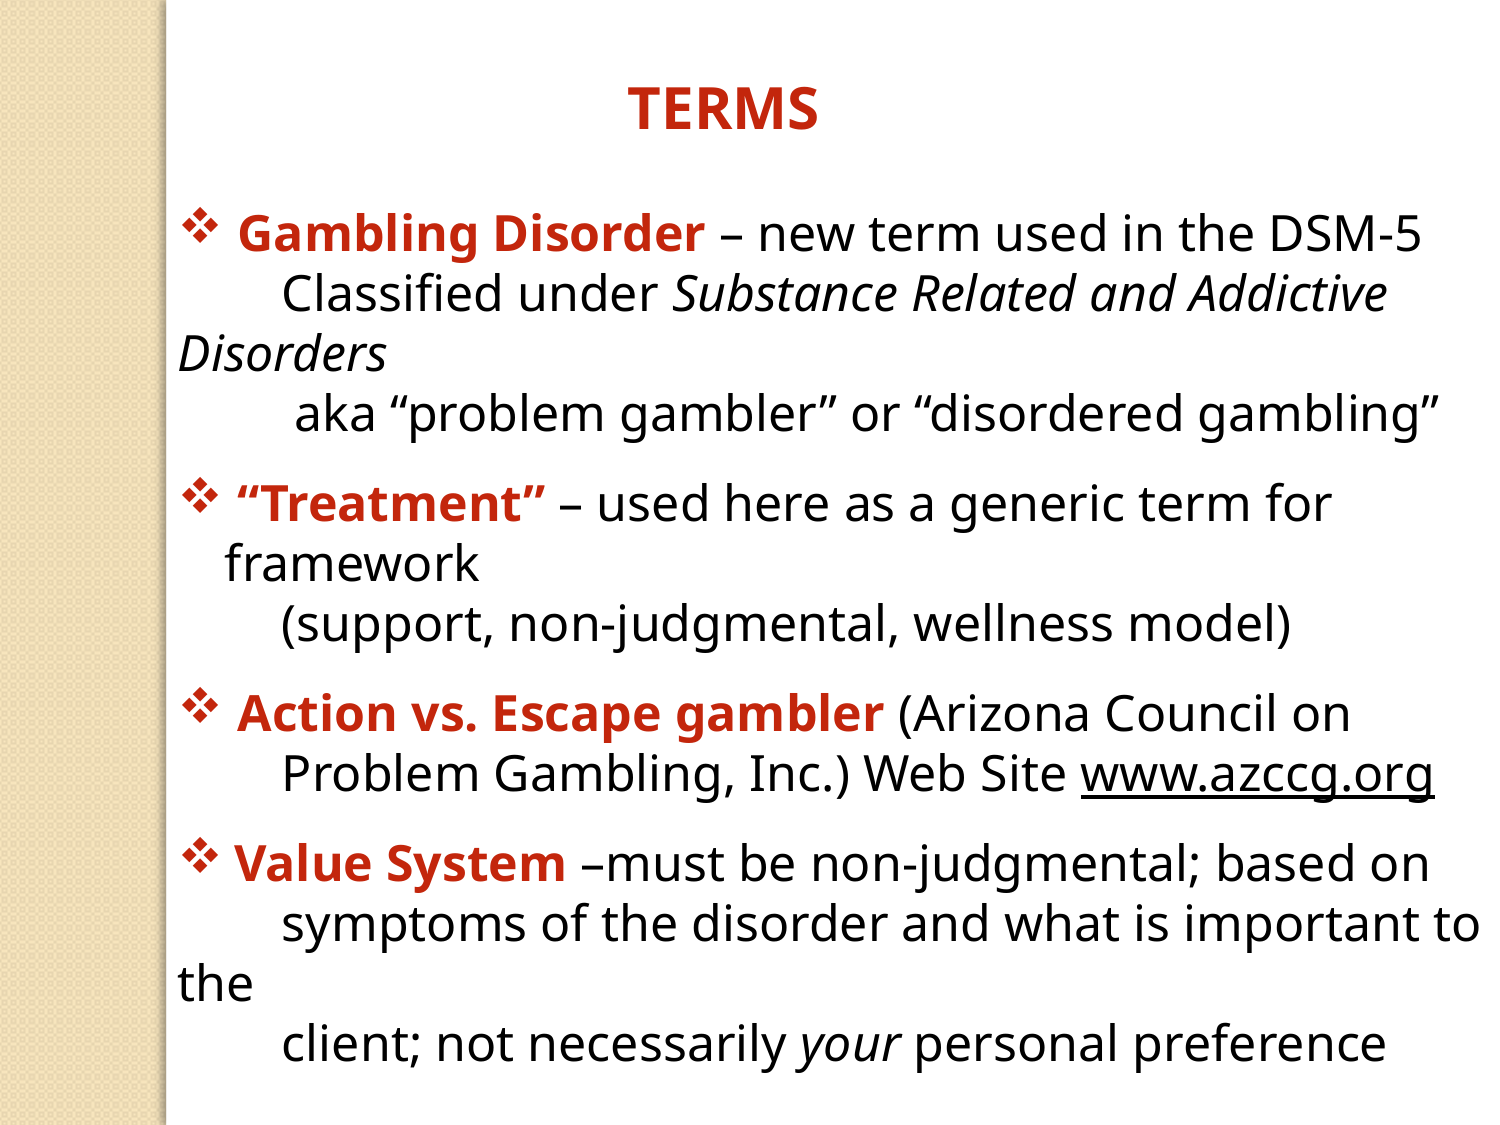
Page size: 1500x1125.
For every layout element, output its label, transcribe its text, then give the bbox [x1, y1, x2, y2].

text_box TERMS Gambling Disorder – new term used in the DSM-5 Classified under Substance Related and Addictive Disorders aka “problem gambler” or “disordered gambling” “Treatment” – used here as a generic term for framework (support, non-judgmental, wellness model) Action vs. Escape gambler (Arizona Council on Problem Gambling, Inc.) Web Site www.azccg.org Value System –must be non-judgmental; based on symptoms of the disorder and what is important to the client; not necessarily your personal preference [163, 64, 1500, 1125]
